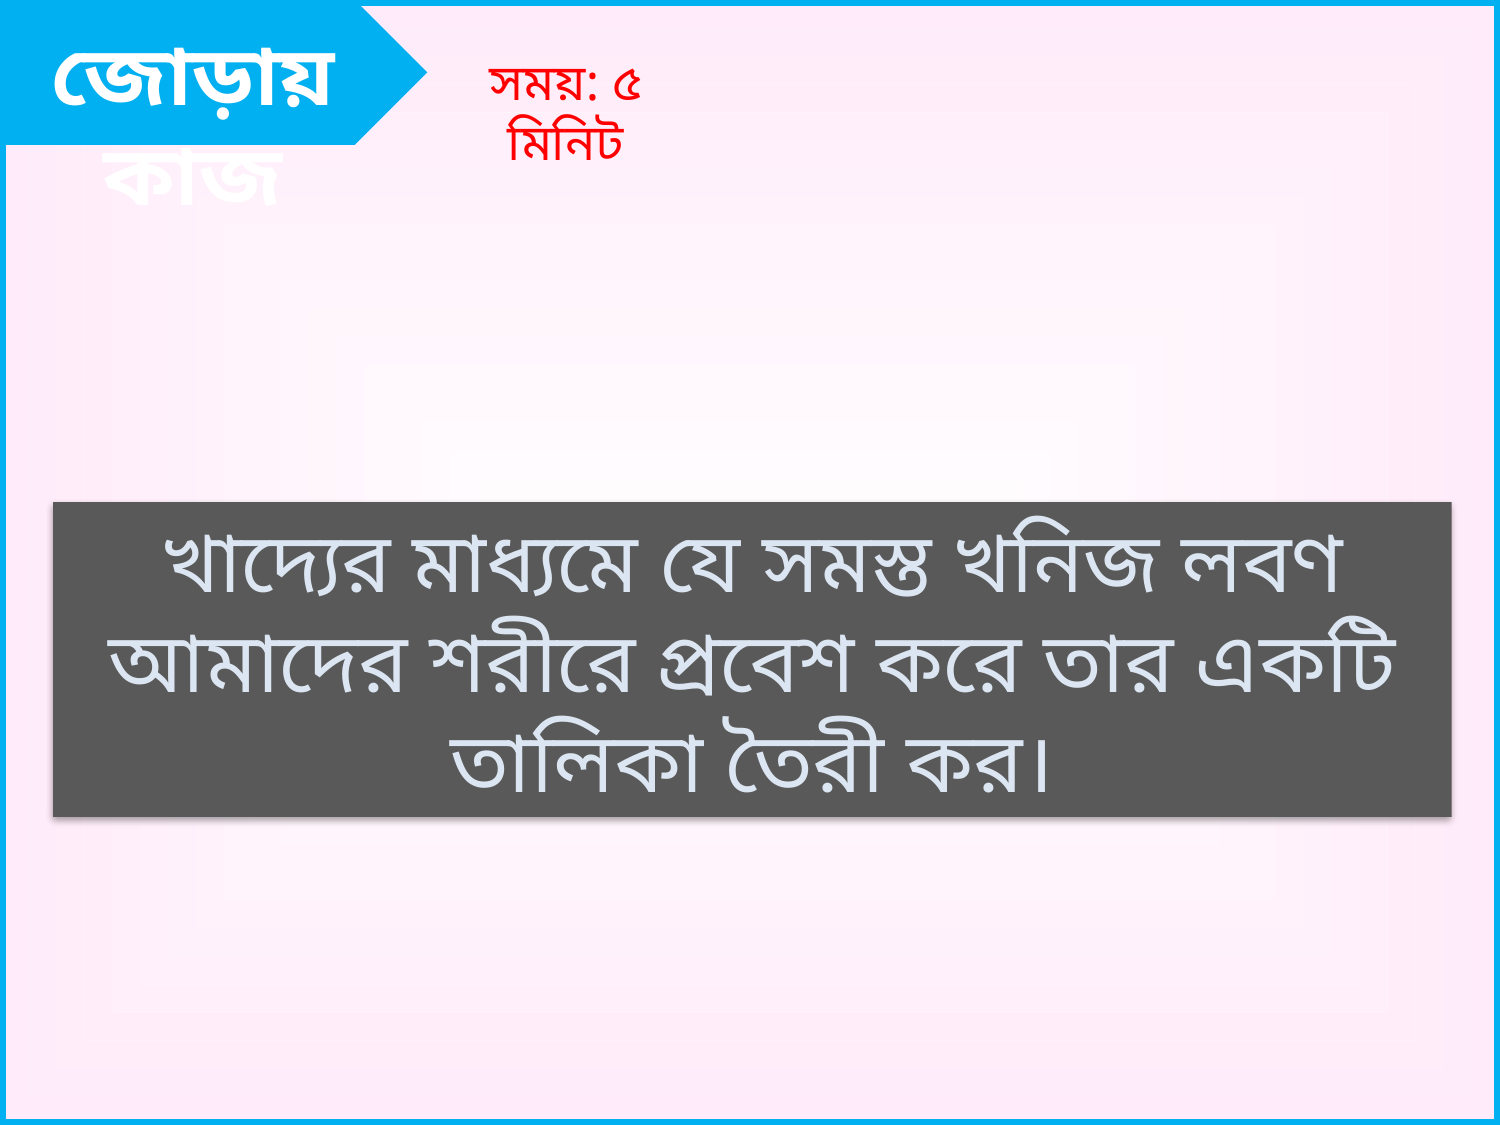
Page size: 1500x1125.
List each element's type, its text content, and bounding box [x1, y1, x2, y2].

text_box সময়: ৫ মিনিট [420, 43, 712, 179]
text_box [0, 0, 428, 146]
text_box খাদ্যের মাধ্যমে যে সমস্ত খনিজ লবণ আমাদের শরীরে প্রবেশ করে তার একটি তালিকা তৈরী কর। [52, 501, 1452, 818]
